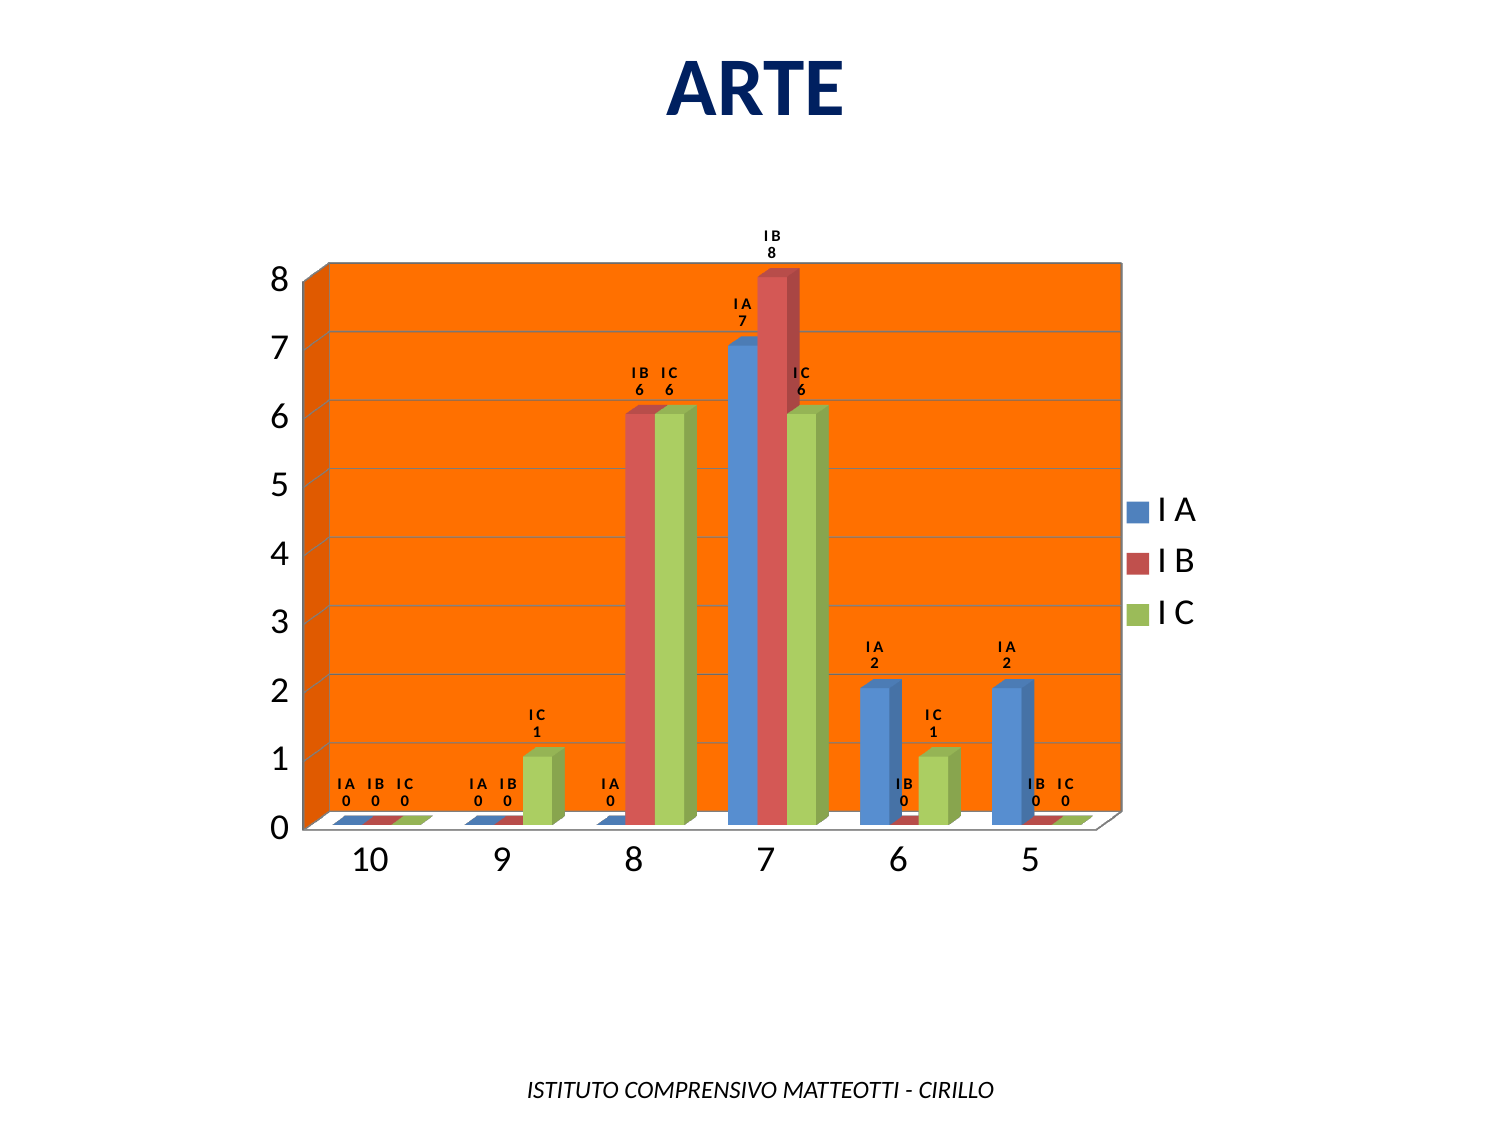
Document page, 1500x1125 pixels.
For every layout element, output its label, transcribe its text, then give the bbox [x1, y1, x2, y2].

chart [249, 228, 1251, 897]
text_box ARTE [206, 24, 1306, 140]
text_box ISTITUTO COMPRENSIVO MATTEOTTI - CIRILLO [506, 1066, 1016, 1112]
